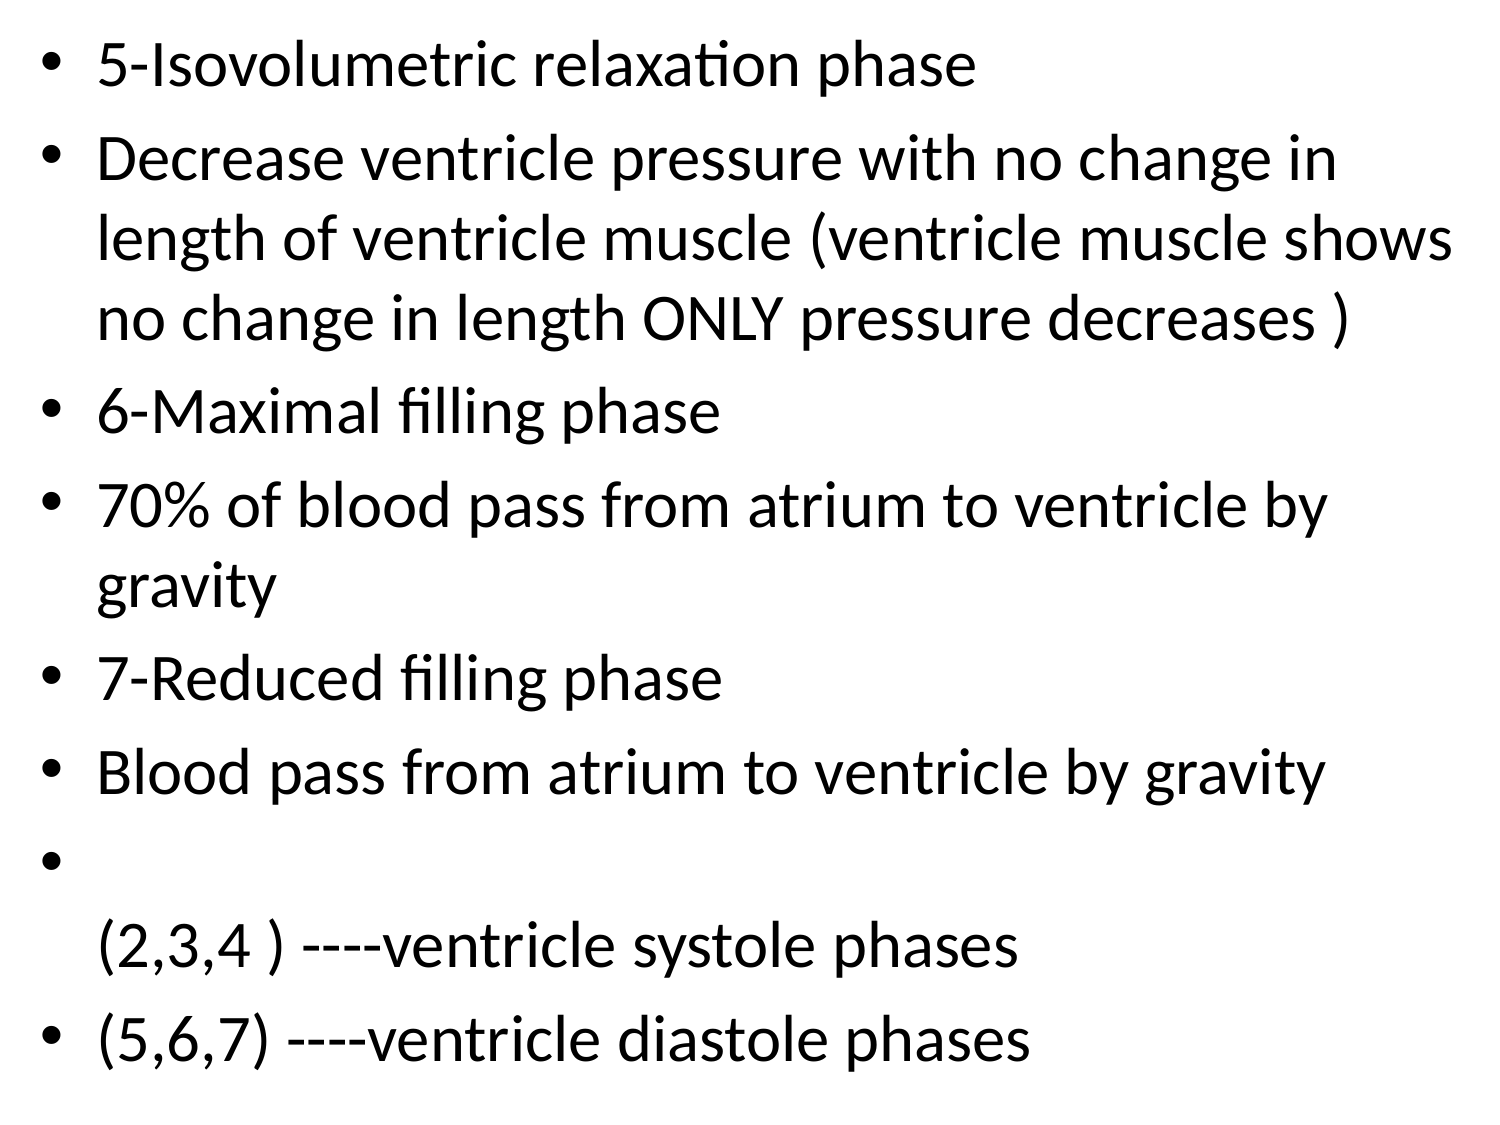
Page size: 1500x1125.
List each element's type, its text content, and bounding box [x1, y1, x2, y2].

list 5-Isovolumetric relaxation phase Decrease ventricle pressure with no change in length of ventricle muscle (ventricle muscle shows no change in length ONLY pressure decreases ) 6-Maximal filling phase 70% of blood pass from atrium to ventricle by gravity 7-Reduced filling phase Blood pass from atrium to ventricle by gravity (2,3,4 ) ----ventricle systole phases (5,6,7) ----ventricle diastole phases [24, 12, 1475, 1088]
